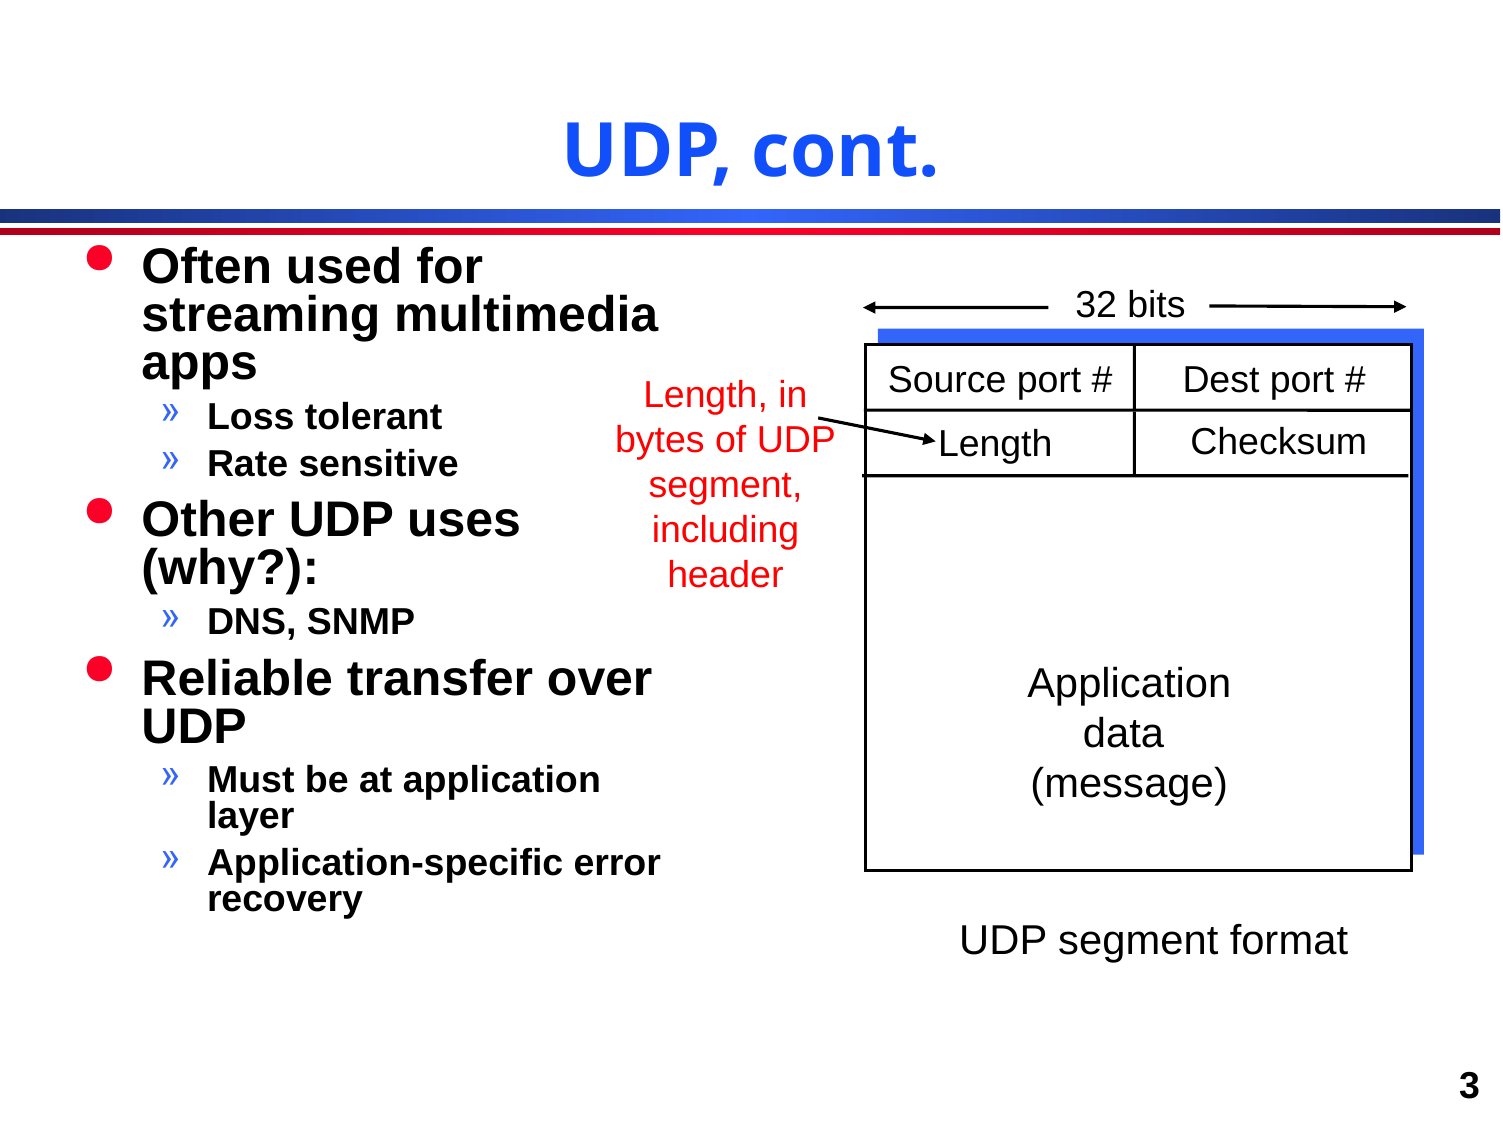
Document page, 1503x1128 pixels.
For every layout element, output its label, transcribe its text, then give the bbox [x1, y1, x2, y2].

text_box Length, in bytes of UDP segment, including header [600, 362, 851, 603]
text_box 32 bits [1060, 272, 1201, 333]
text_box UDP segment format [943, 905, 1364, 971]
text_box [818, 417, 936, 446]
text_box [865, 344, 1412, 871]
text_box Length [922, 411, 1068, 472]
text_box [862, 301, 1049, 314]
text_box Dest port # [1167, 347, 1381, 408]
text_box Checksum [1175, 409, 1383, 470]
text_box Source port # [872, 347, 1128, 408]
list Often used for streaming multimedia apps Loss tolerant Rate sensitive Other UDP uses (why?): DNS, SNMP Reliable transfer over UDP Must be at application layer Application-specific error recovery [69, 237, 697, 1078]
text_box [1209, 300, 1407, 313]
text_box [877, 328, 1424, 855]
title UDP, cont. [162, 12, 1340, 201]
text_box Application data (message) [1012, 648, 1247, 814]
